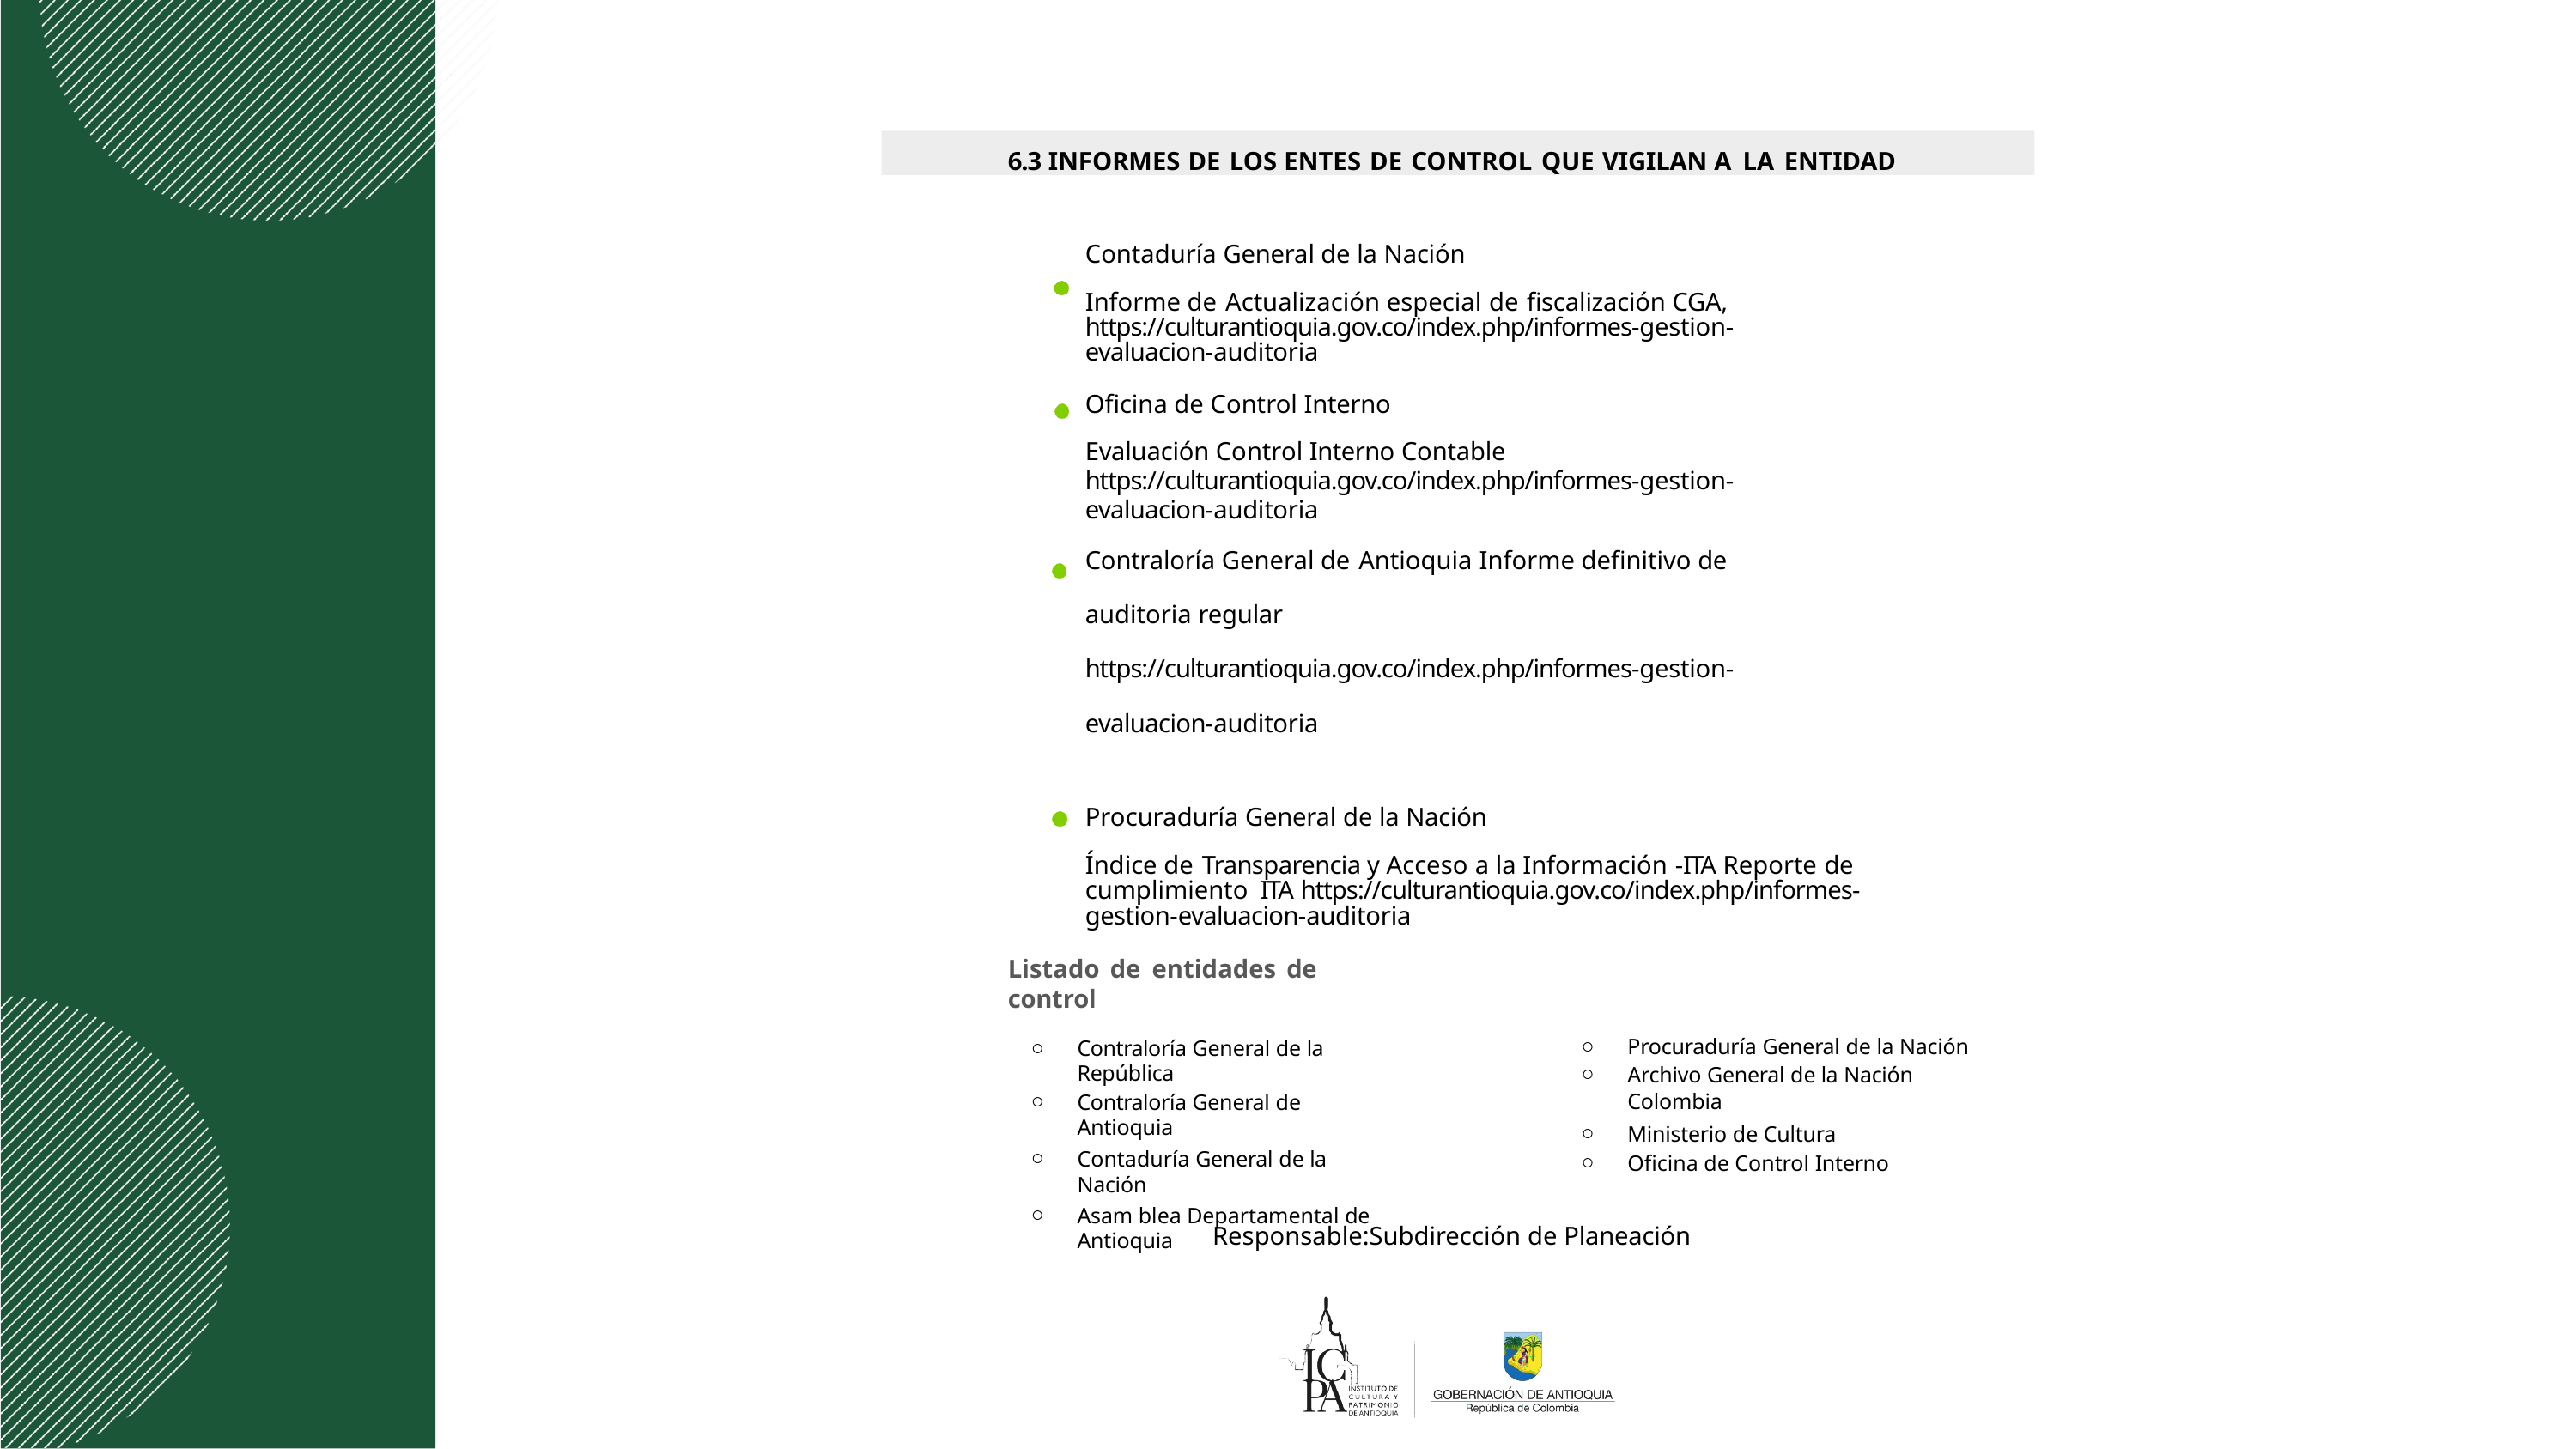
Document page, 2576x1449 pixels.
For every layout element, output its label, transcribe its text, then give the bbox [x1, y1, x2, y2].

text_box Procuraduría General de la Nación Archivo General de la Nación Colombia Ministerio de Cultura Oficina de Control Interno [1579, 1031, 1995, 1176]
picture [1054, 403, 1069, 419]
text_box Contraloría General de la República Contraloría General de Antioquia Contaduría General de la Nación Asam blea Departamental de Antioquia [1029, 1032, 1428, 1253]
text_box Responsable:Subdirección de Planeación [1211, 1218, 1735, 1251]
picture [1199, 1241, 1717, 1449]
text_box 6.3 INFORMES DE LOS ENTES DE CONTROL QUE VIGILAN A LA ENTIDAD [881, 130, 2035, 175]
picture [1052, 563, 1067, 579]
text_box Contaduría General de la Nación Informe de Actualización especial de fiscalización CGA, https://culturantioquia.gov.co/index.php/informes-gestion- evaluacion-auditoria Oficina de Control Interno Evaluación Control Interno Contable https://culturantioquia.gov.co/index.php/informes-gestion- evaluacion-auditoria Contraloría General de Antioquia Informe definitivo de auditoria regular https://culturantioquia.gov.co/index.php/informes-gestion- evaluacion-auditoria Procuraduría General de la Nación Índice de Transparencia y Acceso a la Información -ITA Reporte de cumplimiento ITA https://culturantioquia.gov.co/index.php/informes- gestion-evaluacion-auditoria Listado de entidades de control [1005, 236, 1935, 1014]
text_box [0, 0, 498, 1449]
picture [1052, 811, 1067, 827]
picture [1054, 281, 1069, 296]
